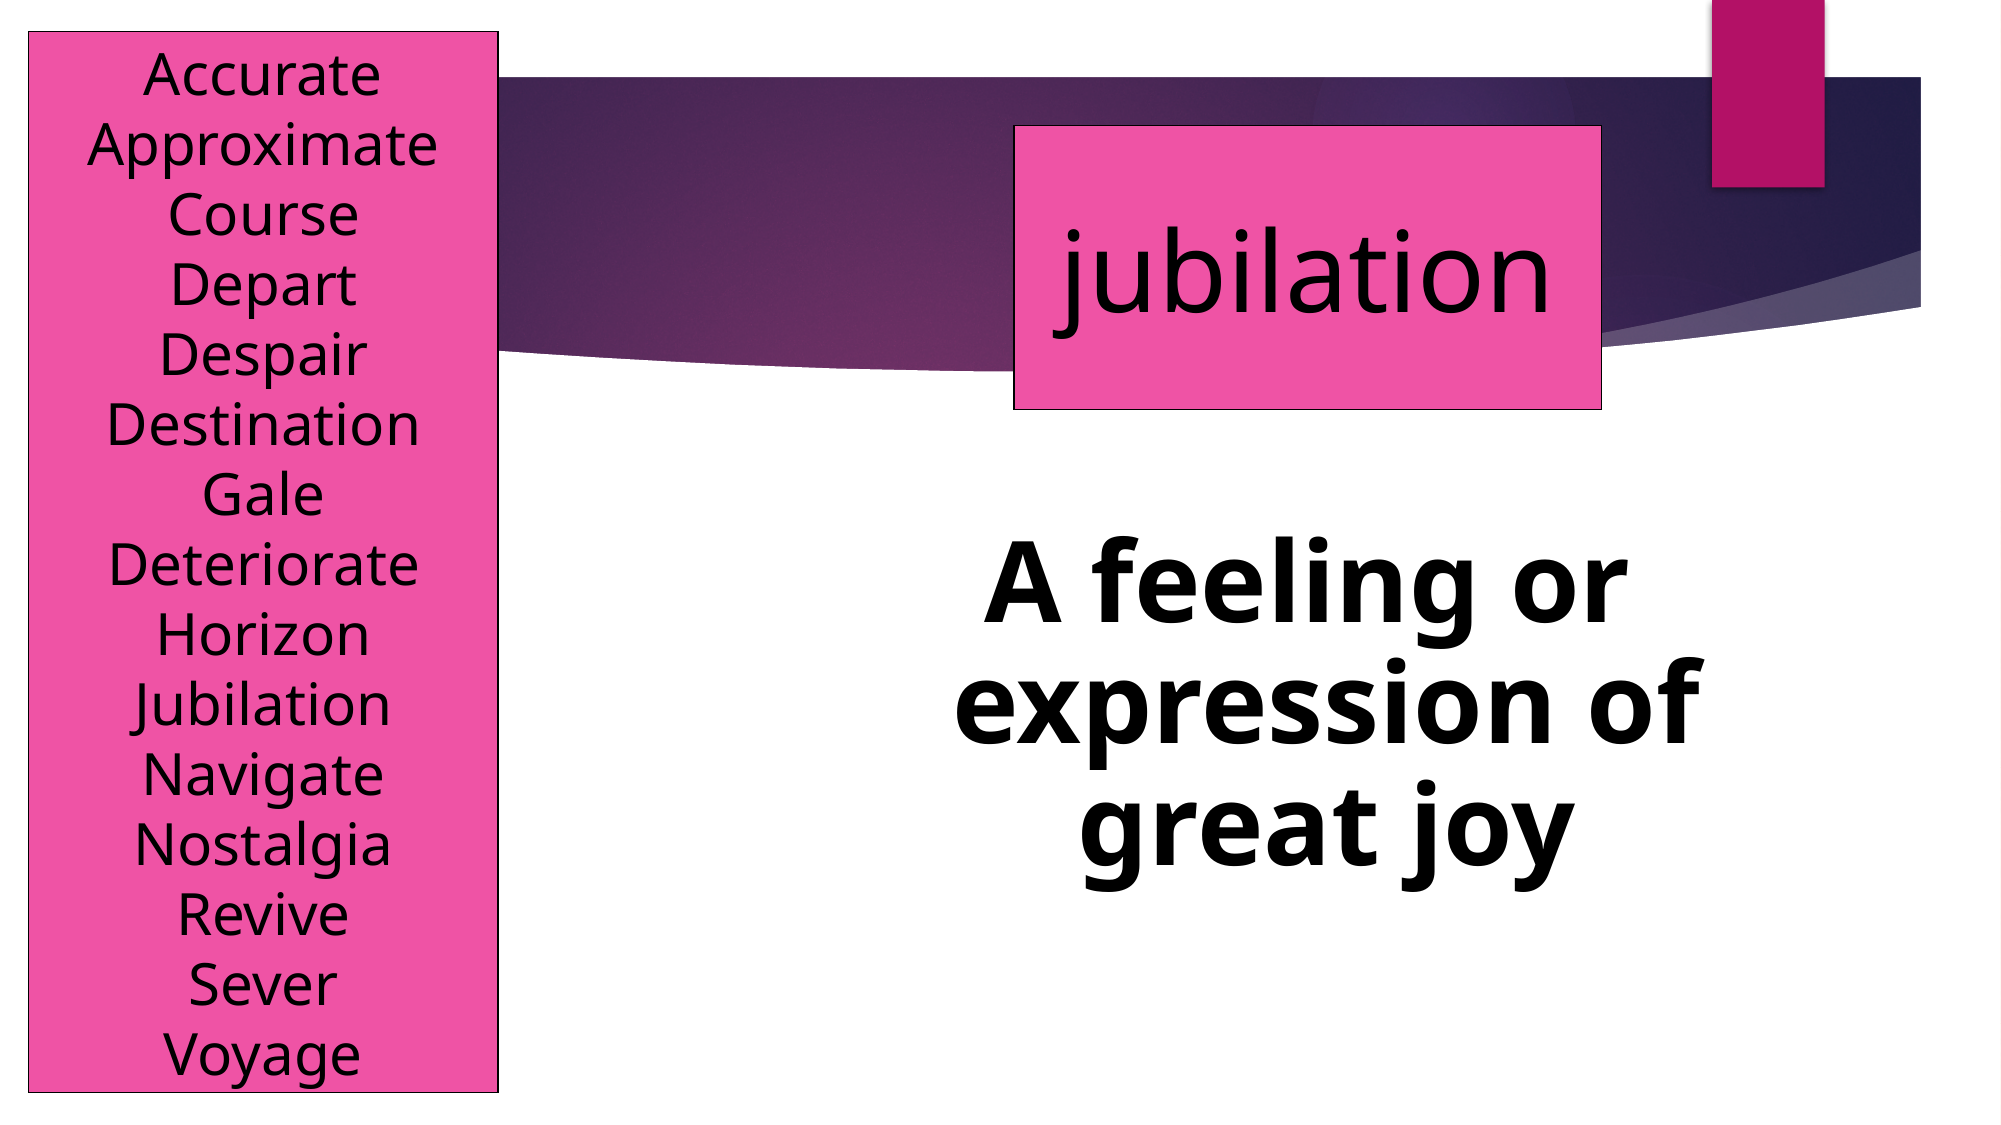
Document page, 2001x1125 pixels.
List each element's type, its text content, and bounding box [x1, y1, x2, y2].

text_box A feeling or expression of great joy [882, 517, 1733, 979]
text_box jubilation [1013, 125, 1602, 410]
text_box Accurate Approximate Course Depart Despair Destination Gale Deteriorate Horizon Jubilation Navigate Nostalgia Revive Sever Voyage [28, 31, 499, 1093]
